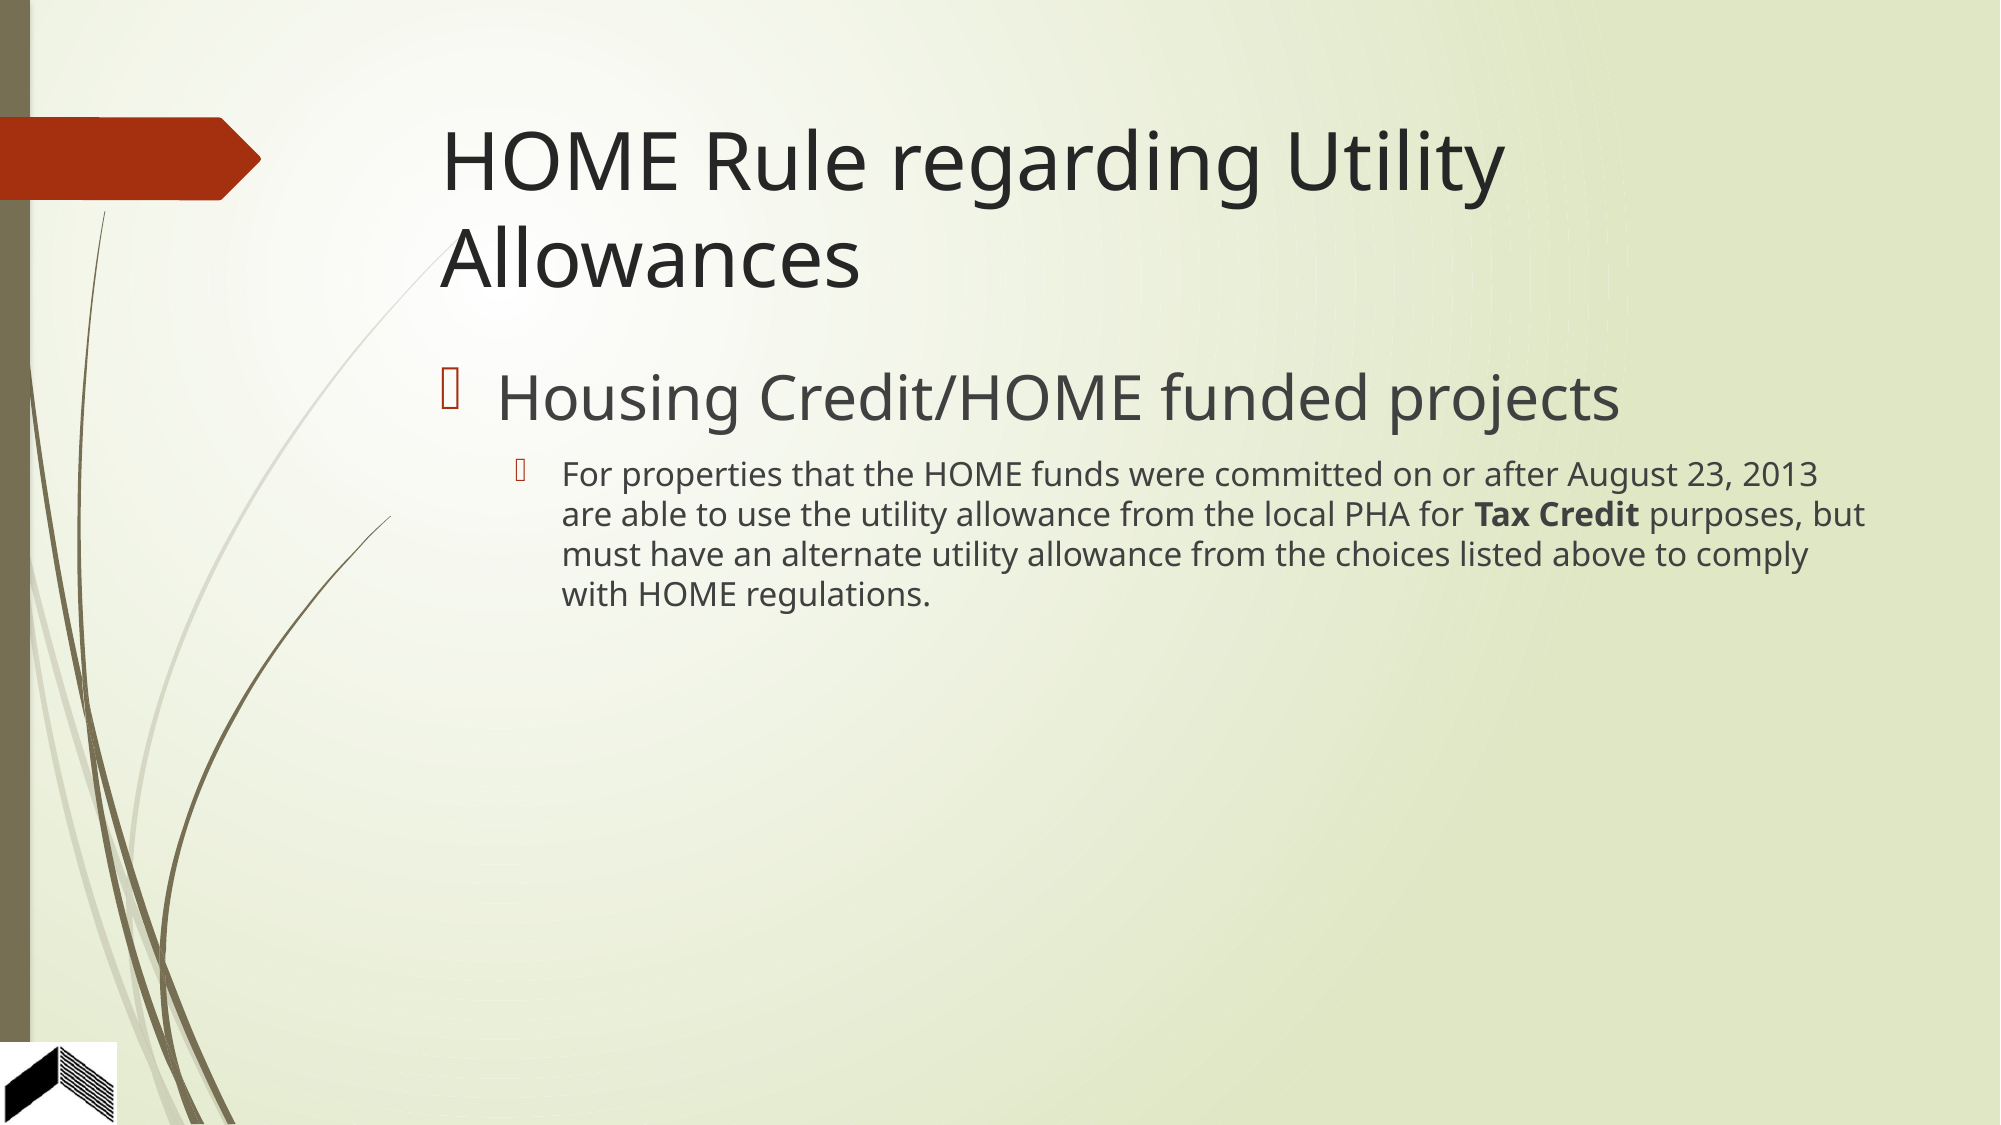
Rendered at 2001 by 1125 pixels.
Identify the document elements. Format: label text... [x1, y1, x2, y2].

picture [0, 1042, 117, 1125]
title HOME Rule regarding Utility Allowances [425, 102, 1888, 313]
list Housing Credit/HOME funded projects For properties that the HOME funds were committed on or after August 23, 2013 are able to use the utility allowance from the local PHA for Tax Credit purposes, but must have an alternate utility allowance from the choices listed above to comply with HOME regulations. [424, 350, 1888, 970]
